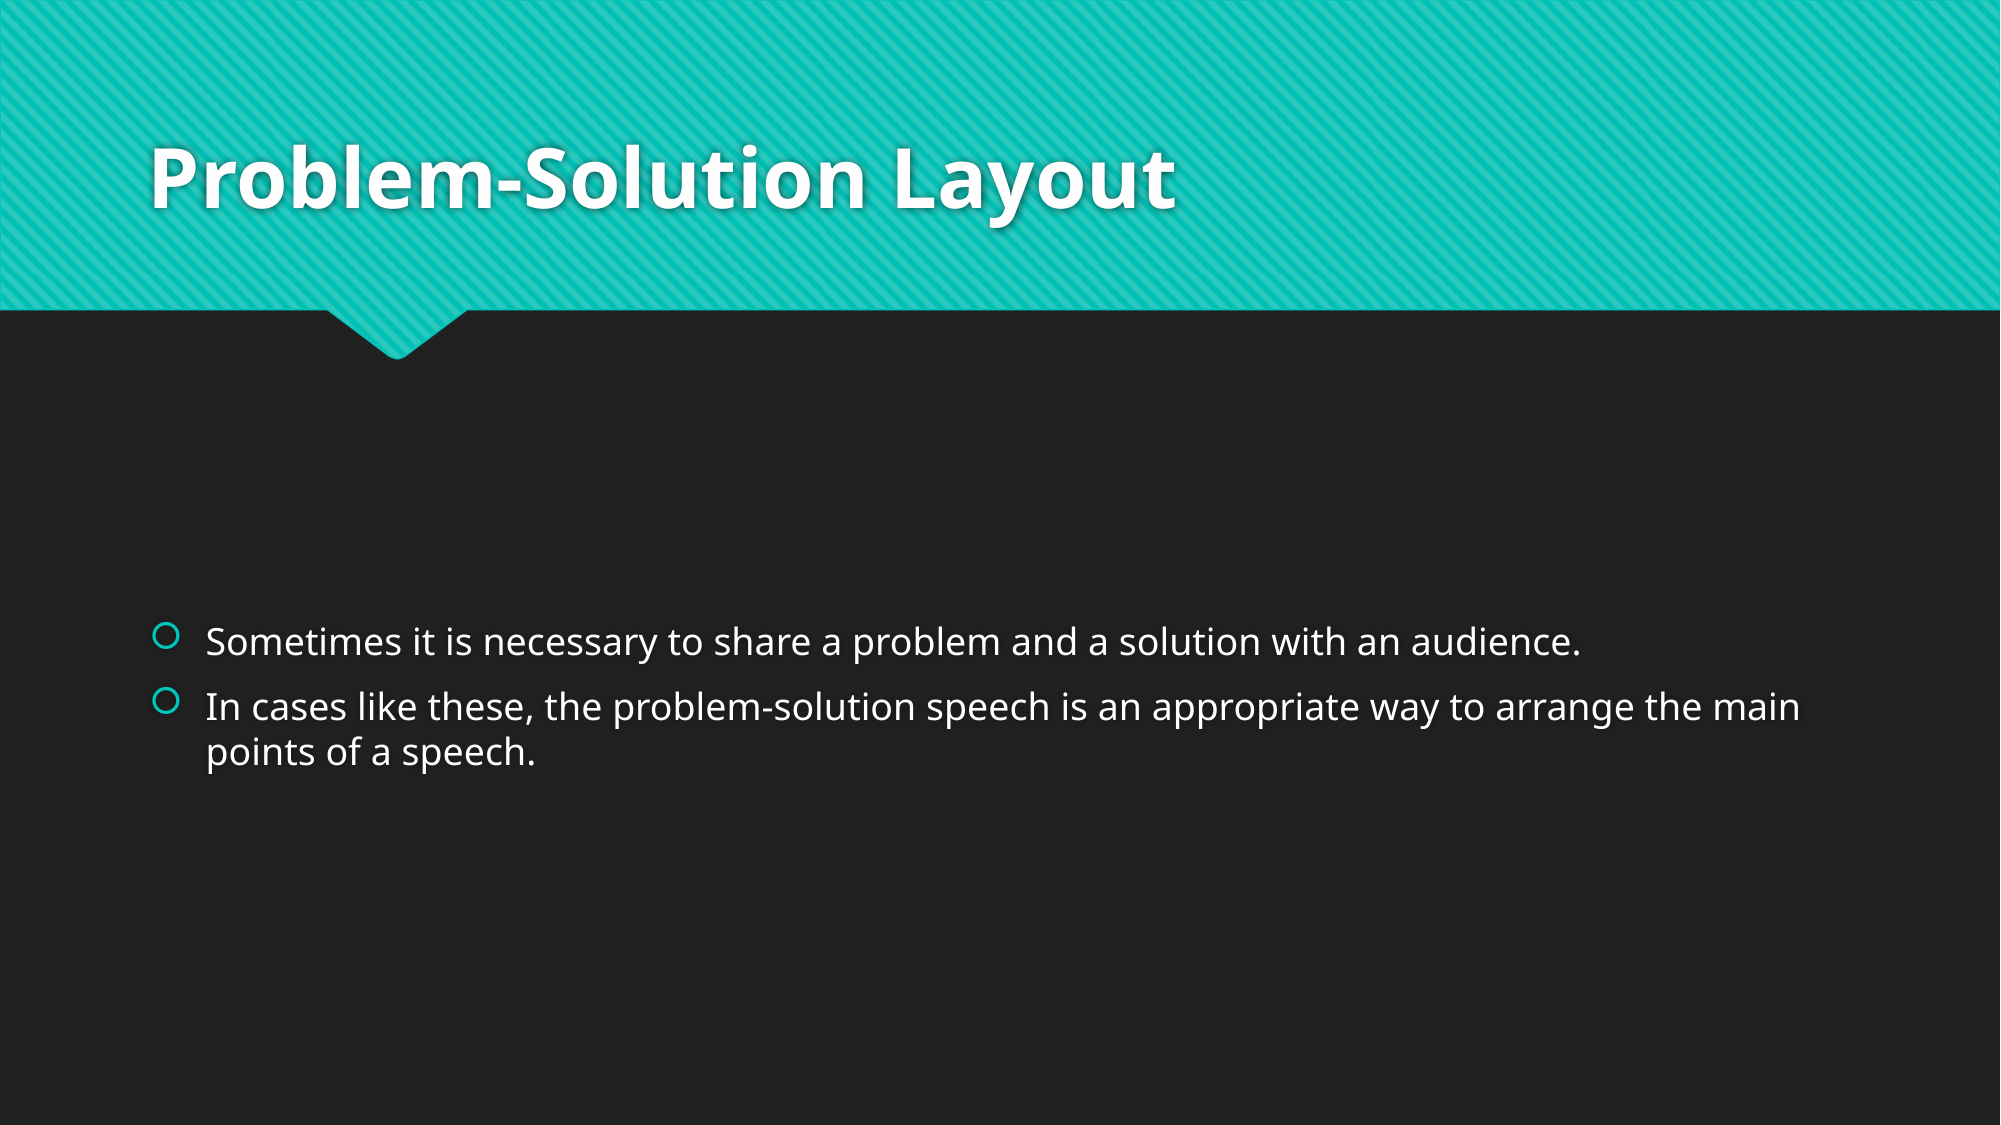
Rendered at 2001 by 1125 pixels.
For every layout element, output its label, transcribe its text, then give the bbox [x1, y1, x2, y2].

list Sometimes it is necessary to share a problem and a solution with an audience. In cases like these, the problem-solution speech is an appropriate way to arrange the main points of a speech. [134, 364, 1866, 962]
title Problem-Solution Layout [132, 73, 1868, 233]
